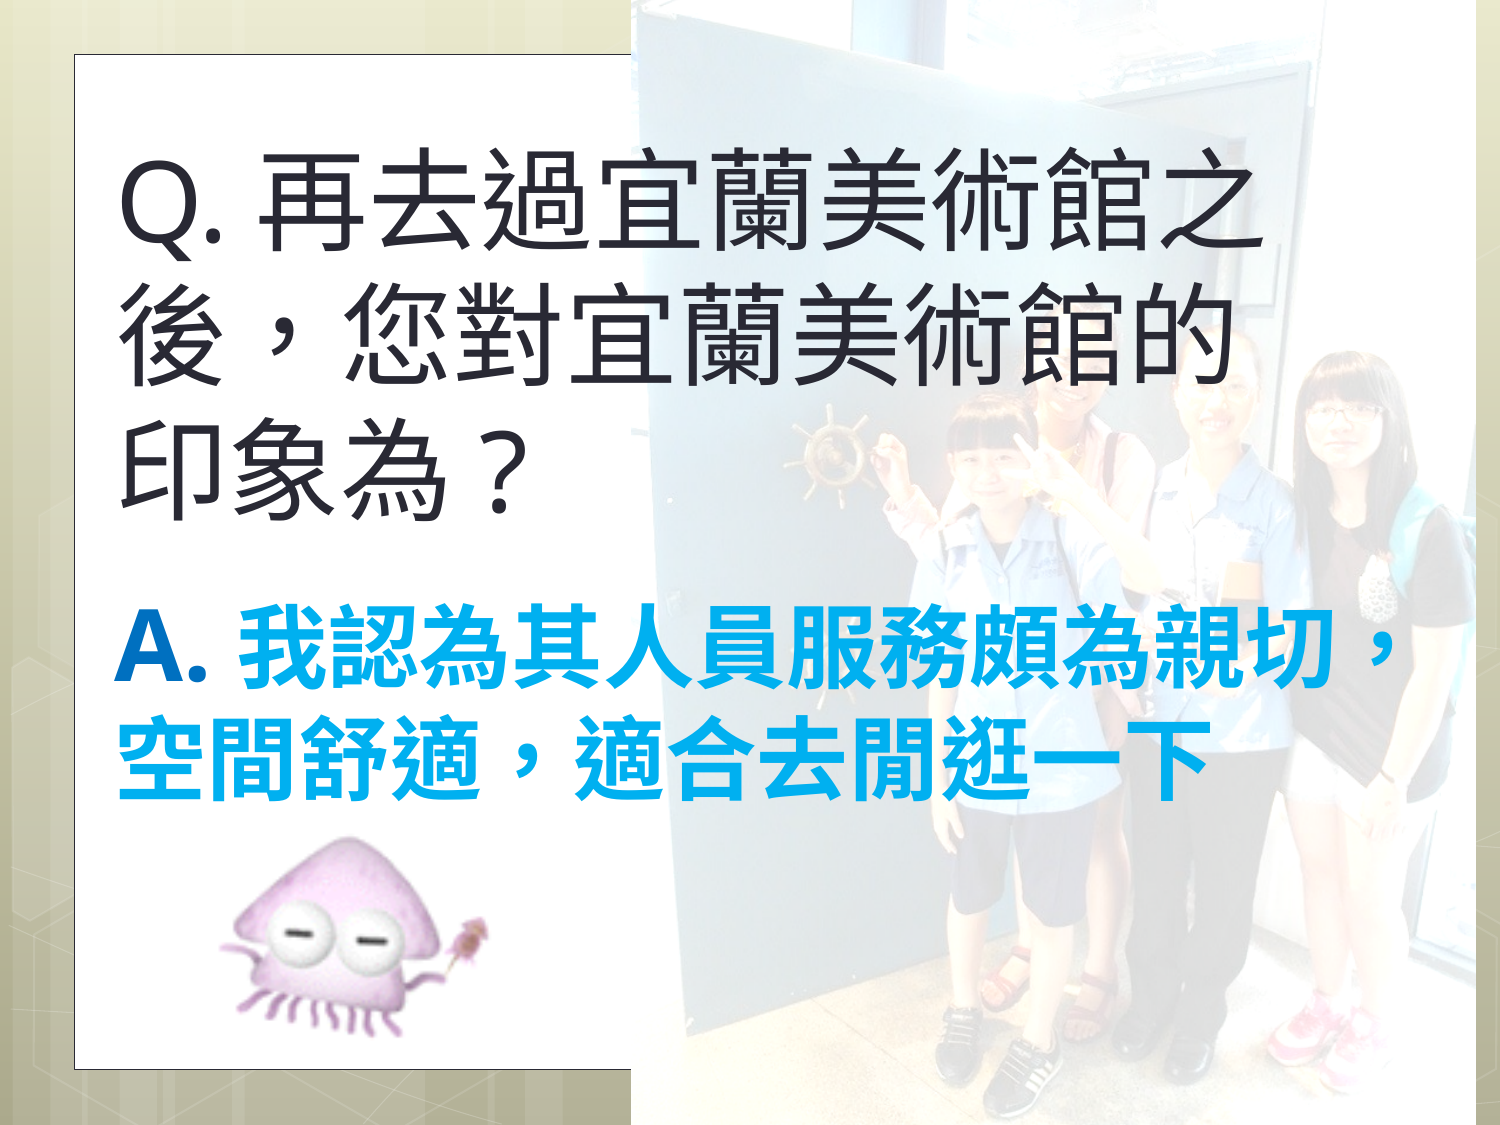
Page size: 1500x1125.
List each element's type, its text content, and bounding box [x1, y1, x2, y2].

picture [182, 815, 526, 1062]
text_box A.我認為其人員服務頗為親切，空間舒適，適合去閒逛一下 [100, 574, 625, 819]
picture [631, 0, 1476, 1125]
picture [637, 745, 648, 749]
title Q.再去過宜蘭美術館之後，您對宜蘭美術館的印象為? [100, 184, 625, 543]
picture [637, 757, 648, 776]
